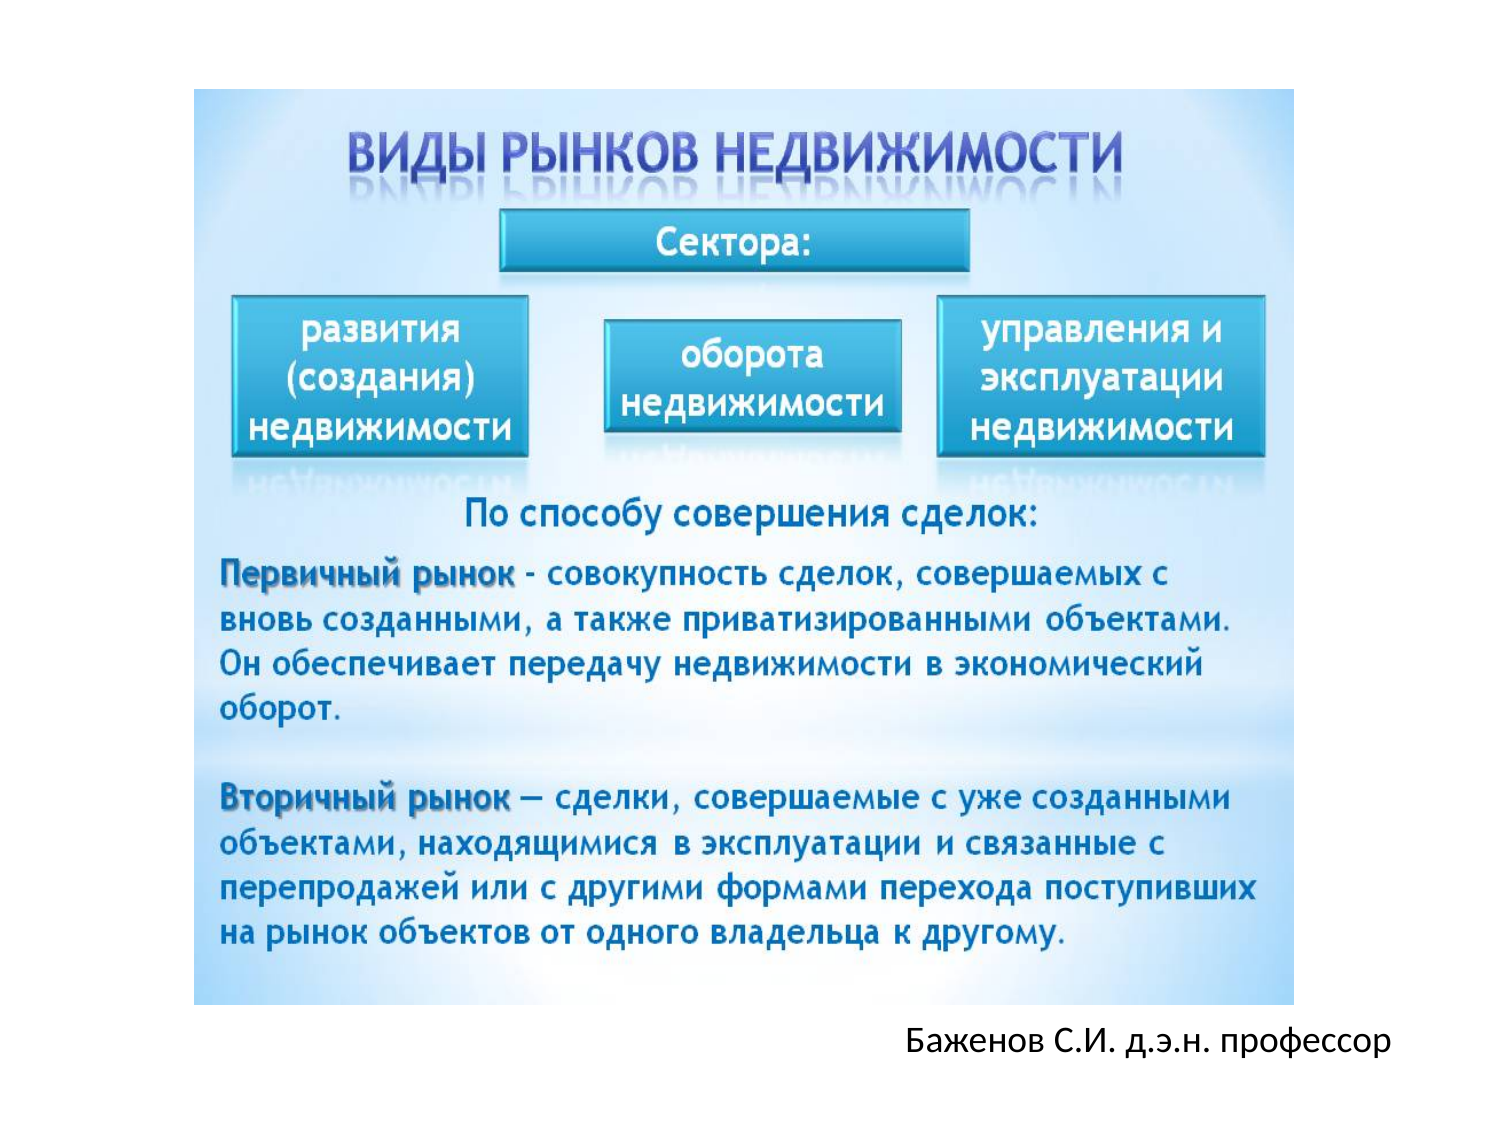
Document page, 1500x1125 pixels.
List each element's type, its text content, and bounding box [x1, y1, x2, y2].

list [194, 89, 1294, 1006]
text_box Баженов С.И. д.э.н. профессор [890, 1007, 1465, 1068]
